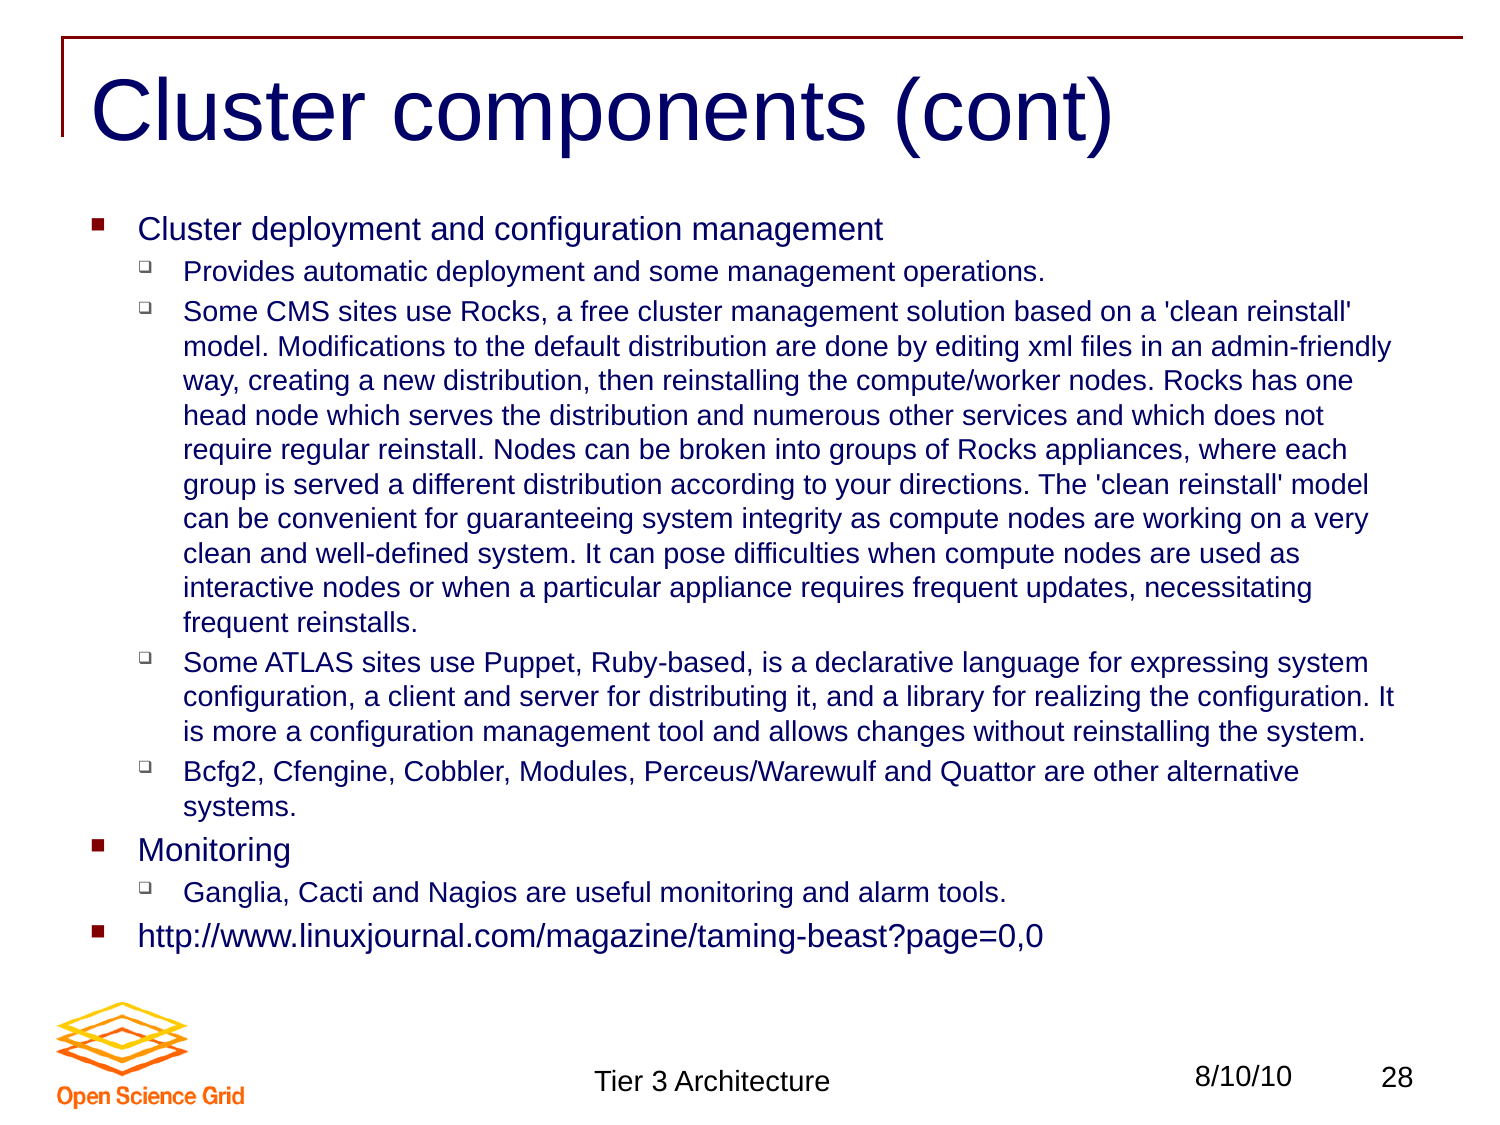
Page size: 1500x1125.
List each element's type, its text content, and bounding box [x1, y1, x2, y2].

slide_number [1174, 1049, 1313, 1101]
footer Tier 3 Architecture [262, 1049, 1163, 1105]
slide_number 28 [1324, 1049, 1436, 1101]
list Cluster deployment and configuration management Provides automatic deployment and some management operations. Some CMS sites use Rocks, a free cluster management solution based on a 'clean reinstall' model. Modifications to the default distribution are done by editing xml files in an admin-friendly way, creating a new distribution, then reinstalling the compute/worker nodes. Rocks has one head node which serves the distribution and numerous other services and which does not require regular reinstall. Nodes can be broken into groups of Rocks appliances, where each group is served a different distribution according to your directions. The 'clean reinstall' model can be convenient for guaranteeing system integrity as compute nodes are working on a very clean and well-defined system. It can pose difficulties when compute nodes are used as interactive nodes or when a particular appliance requires frequent updates, necessitating frequent reinstalls. Some ATLAS sites use Puppet, Ruby-based, is a declarative language for expressing system configuration, a client and server for distributing it, and a library for realizing the configuration. It is more a configuration management tool and allows changes without reinstalling the system. Bcfg2, Cfengine, Cobbler, Modules, Perceus/Warewulf and Quattor are other alternative systems. Monitoring Ganglia, Cacti and Nagios are useful monitoring and alarm tools. http://www.linuxjournal.com/magazine/taming-beast?page=0,0 [74, 199, 1426, 1006]
title Cluster components (cont) [74, 45, 1426, 188]
picture [37, 980, 263, 1125]
